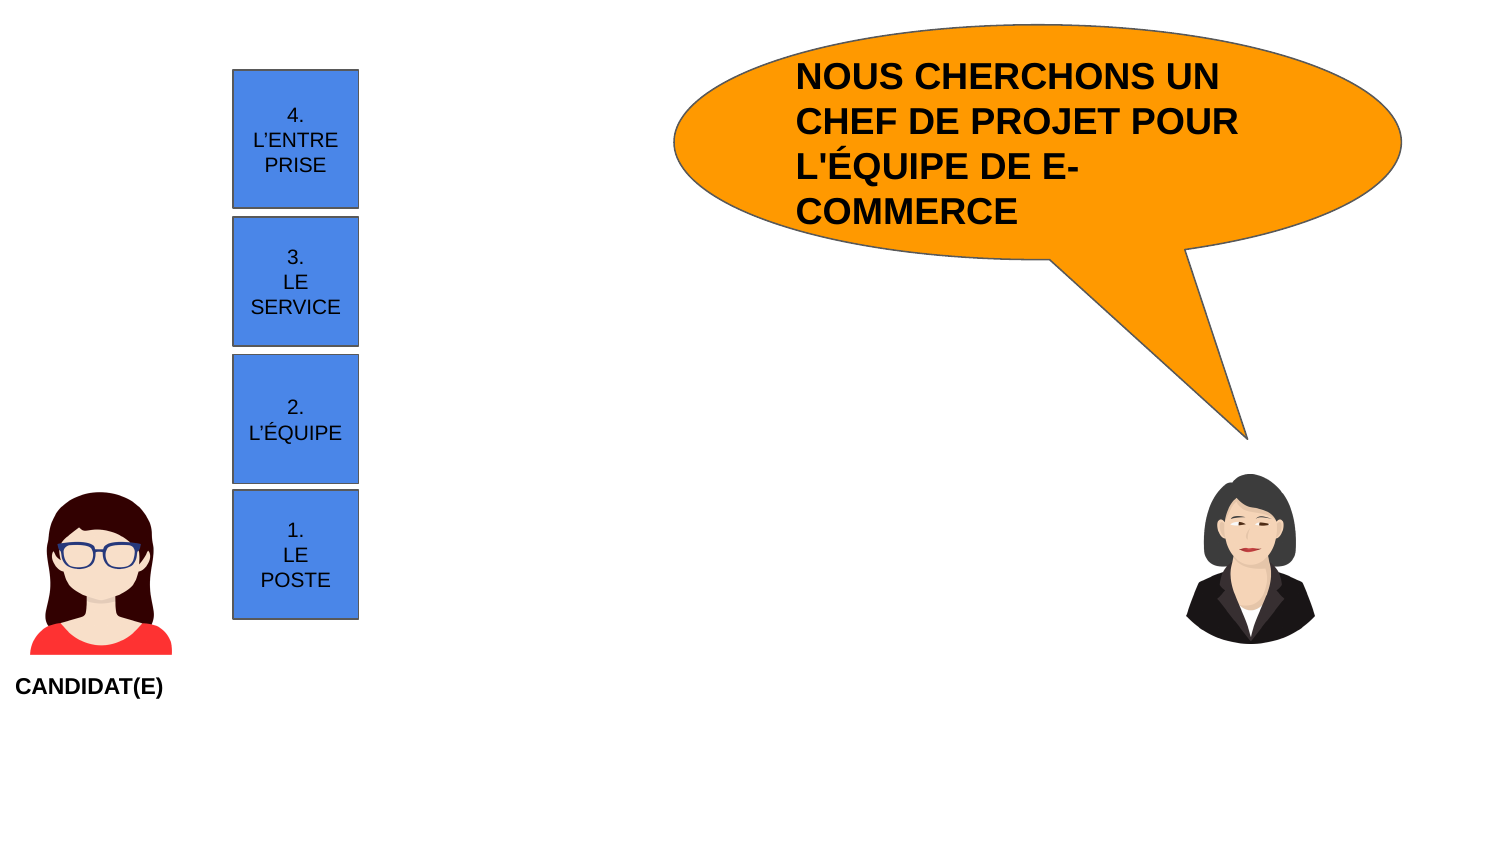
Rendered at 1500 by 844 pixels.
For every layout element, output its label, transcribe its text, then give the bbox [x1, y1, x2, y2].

picture [1185, 473, 1315, 644]
text_box 3. LE SERVICE [232, 217, 359, 346]
text_box 2. L’ÉQUIPE [232, 354, 359, 484]
text_box NOUS CHERCHONS UN CHEF DE PROJET POUR L'ÉQUIPE DE E-COMMERCE [673, 24, 1402, 440]
picture [29, 492, 172, 655]
text_box CANDIDAT(E) [0, 656, 233, 844]
text_box 1. LE POSTE [232, 490, 359, 619]
text_box 4. L’ENTREPRISE [232, 69, 359, 209]
